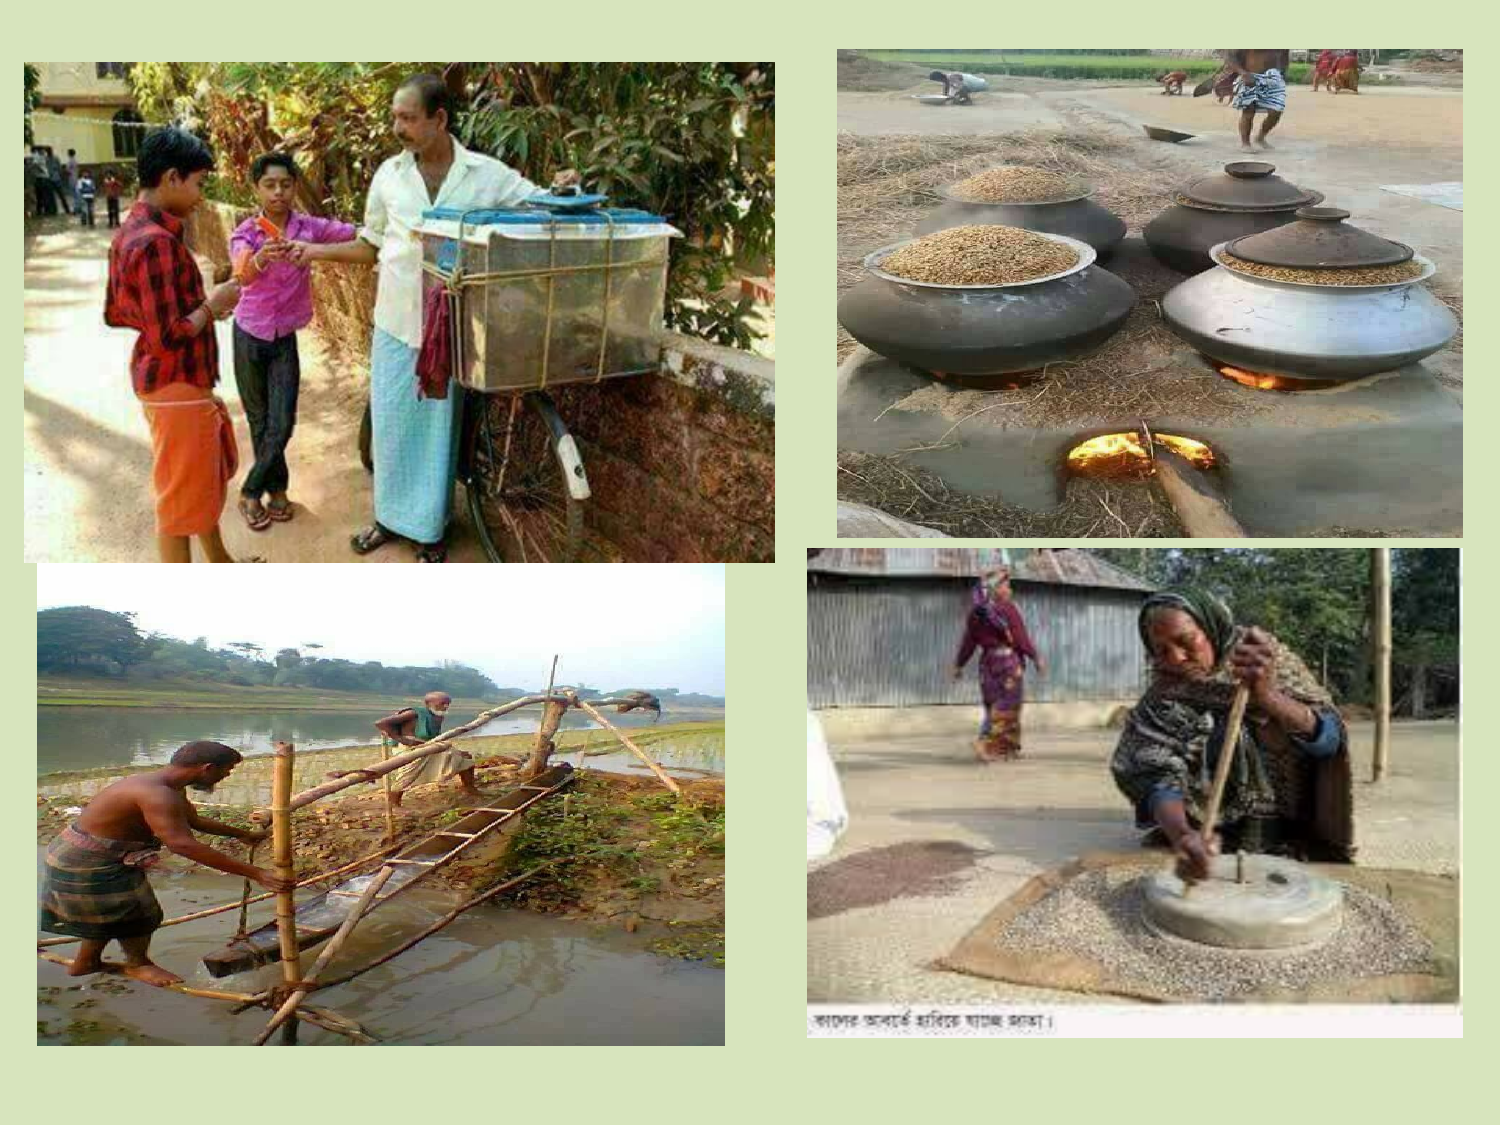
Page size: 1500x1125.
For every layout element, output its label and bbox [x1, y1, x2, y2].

picture [24, 62, 776, 1046]
picture [807, 548, 1463, 1038]
picture [837, 49, 1463, 538]
